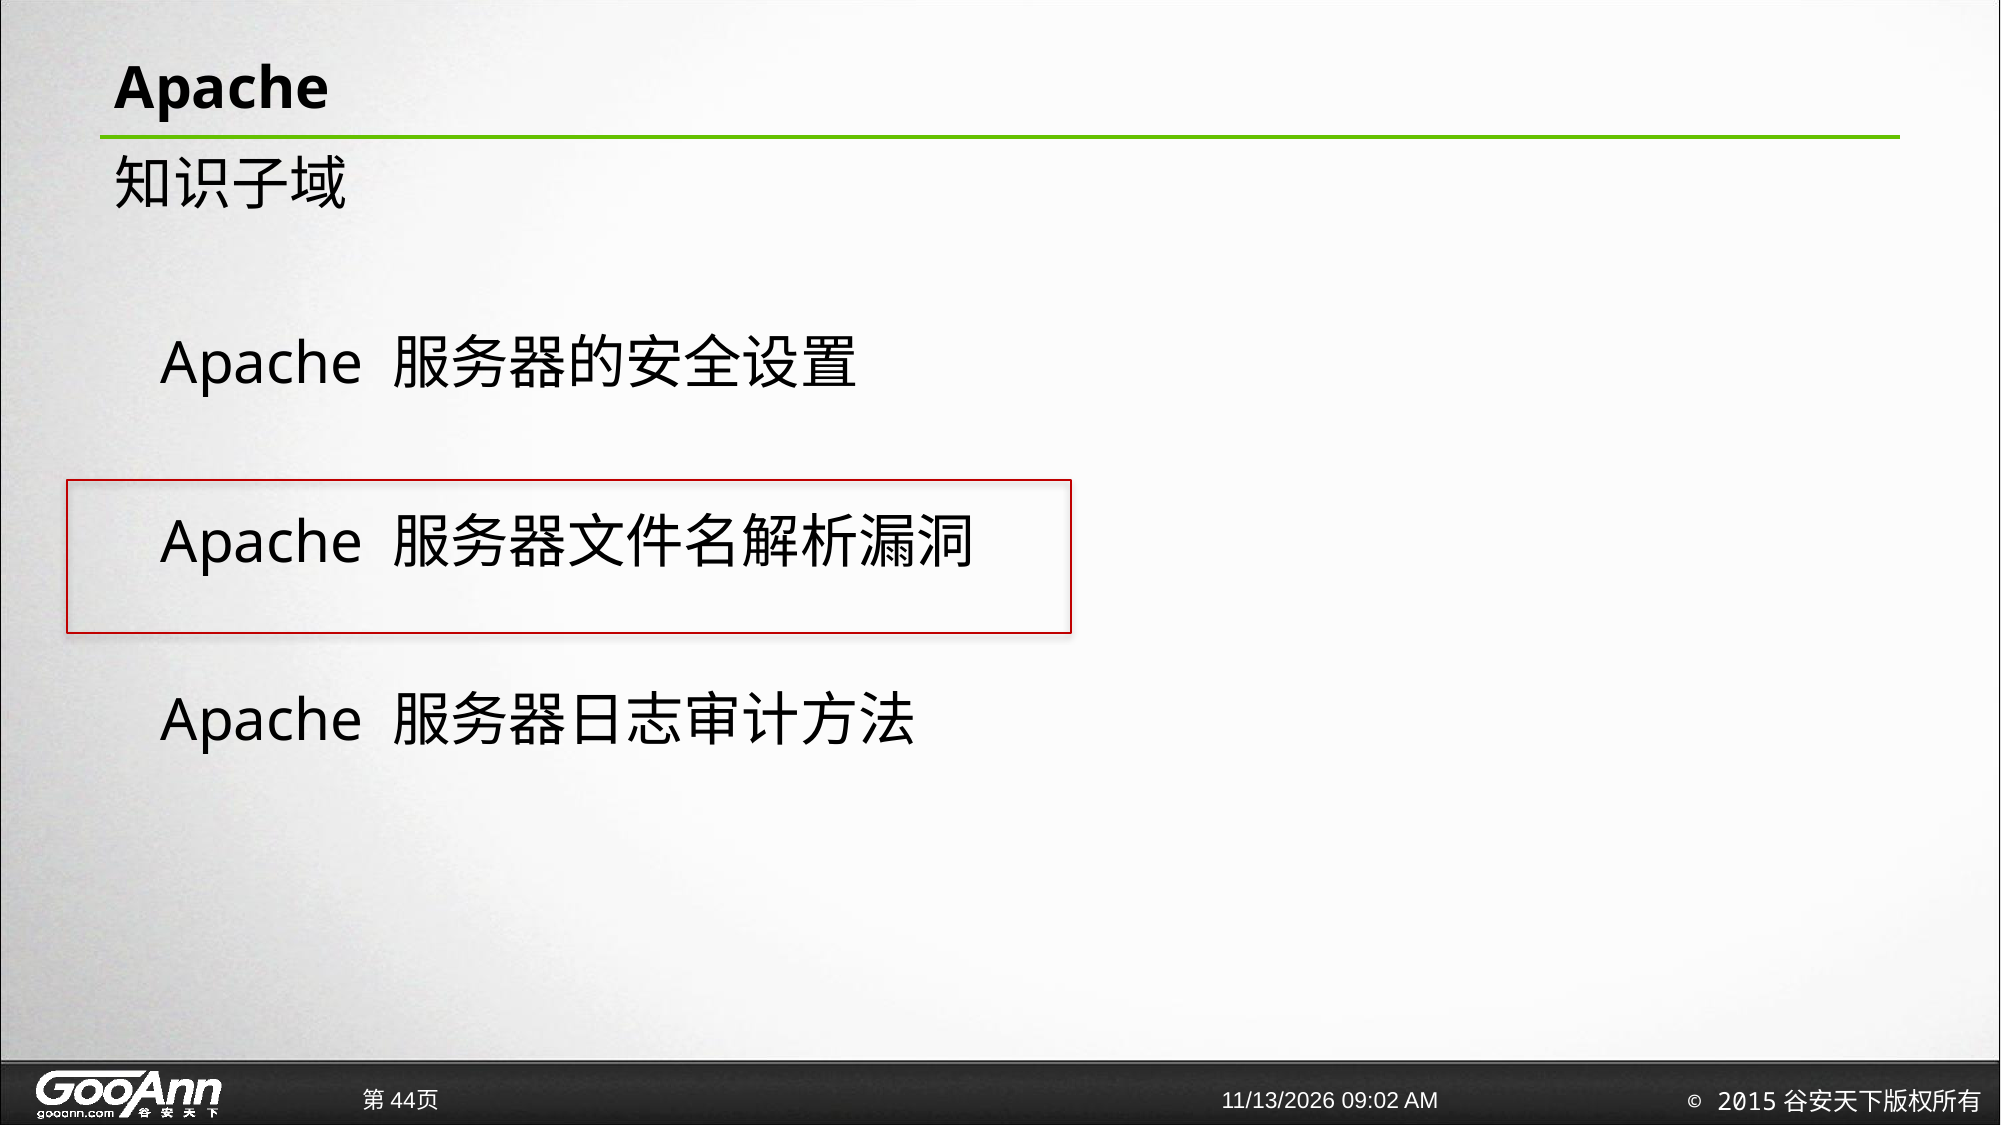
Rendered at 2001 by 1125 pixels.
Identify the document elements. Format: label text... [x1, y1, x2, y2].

picture [0, 0, 2001, 1125]
text_box [66, 479, 1072, 634]
list 知识子域 Apache 服务器的安全设置 Apache 服务器文件名解析漏洞 Apache 服务器日志审计方法 [99, 160, 1900, 1005]
title Apache [99, 45, 1900, 126]
